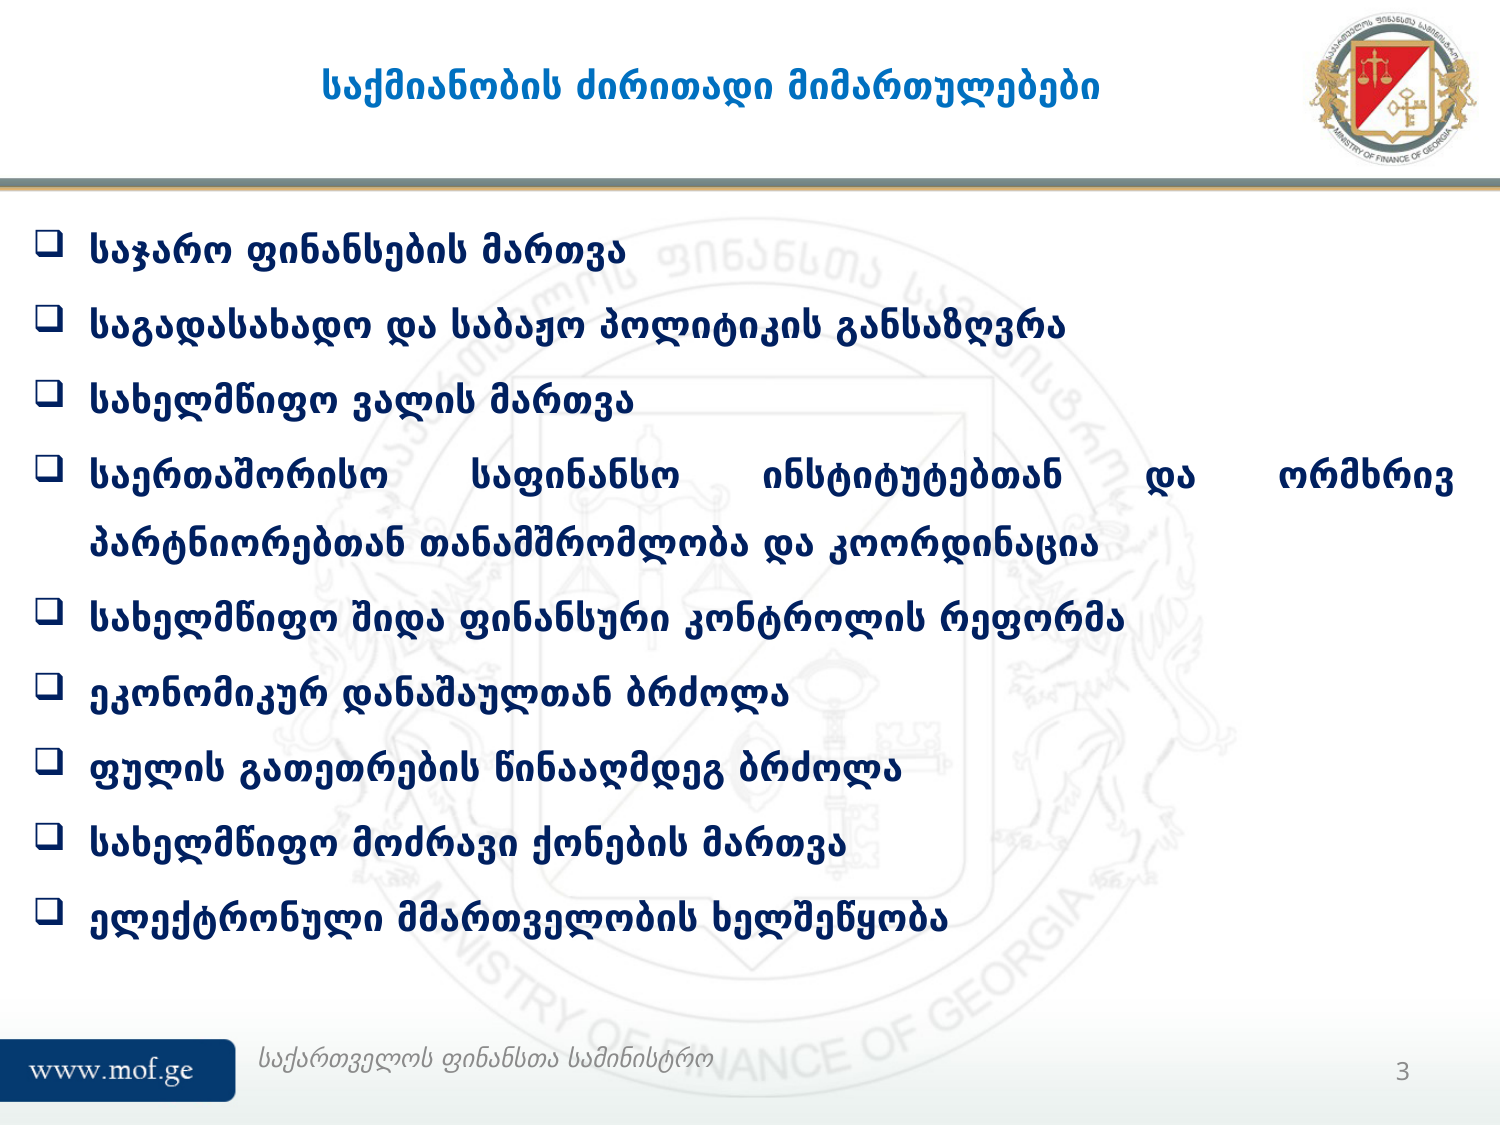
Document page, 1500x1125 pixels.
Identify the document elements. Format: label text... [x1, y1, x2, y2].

list საჯარო ფინანსების მართვა საგადასახადო და საბაჟო პოლიტიკის განსაზღვრა სახელმწიფო ვალის მართვა საერთაშორისო საფინანსო ინსტიტუტებთან და ორმხრივ პარტნიორებთან თანამშრომლობა და კოორდინაცია სახელმწიფო შიდა ფინანსური კონტროლის რეფორმა ეკონომიკურ დანაშაულთან ბრძოლა ფულის გათეთრების წინააღმდეგ ბრძოლა სახელმწიფო მოძრავი ქონების მართვა ელექტრონული მმართველობის ხელშეწყობა [17, 196, 1471, 1032]
title საქმიანობის ძირითადი მიმართულებები [70, 35, 1353, 136]
slide_number 3 [1312, 1042, 1425, 1103]
picture [0, 0, 1500, 1125]
footer საქართველოს ფინანსთა სამინისტრო [242, 1042, 1196, 1103]
